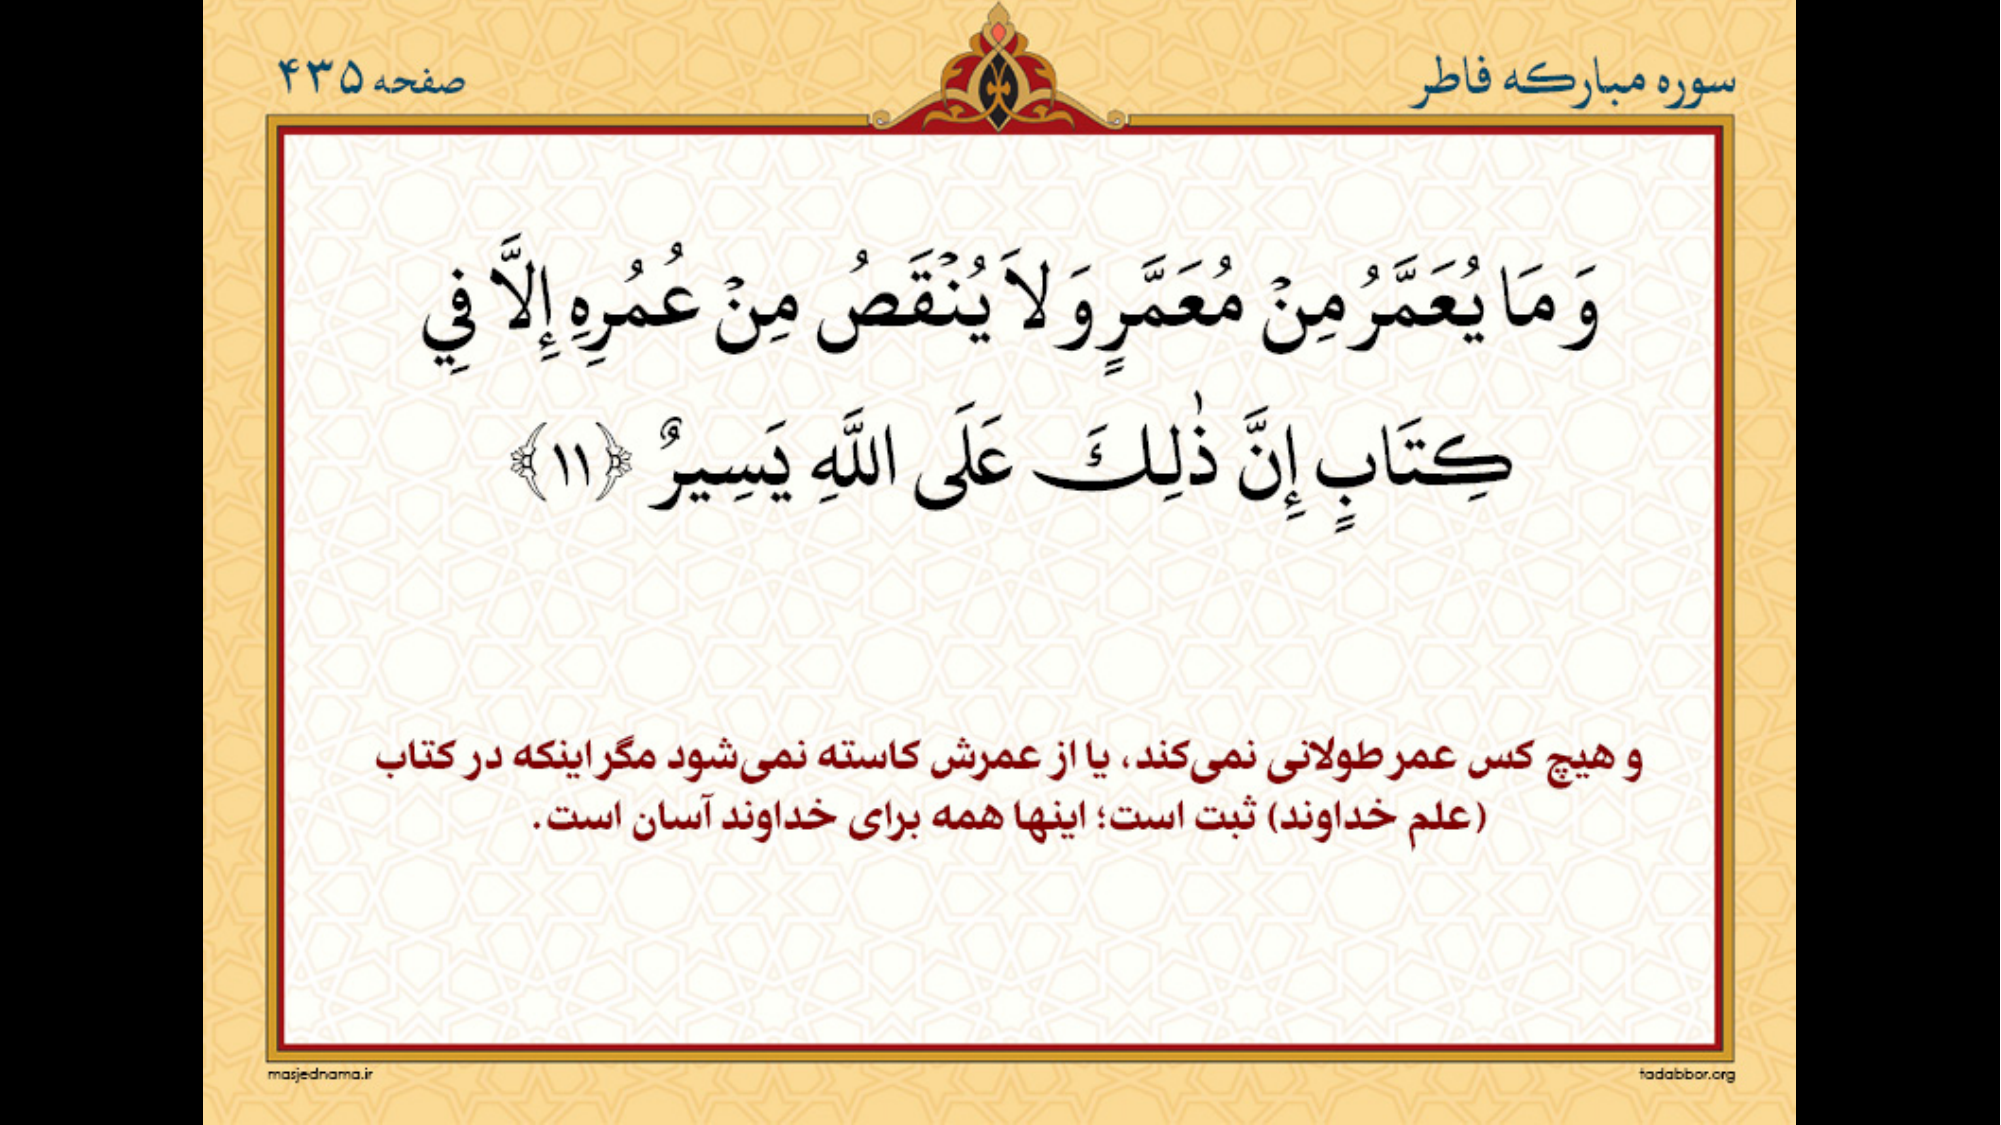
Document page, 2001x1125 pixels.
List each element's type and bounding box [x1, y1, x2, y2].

picture [203, 0, 1796, 1125]
